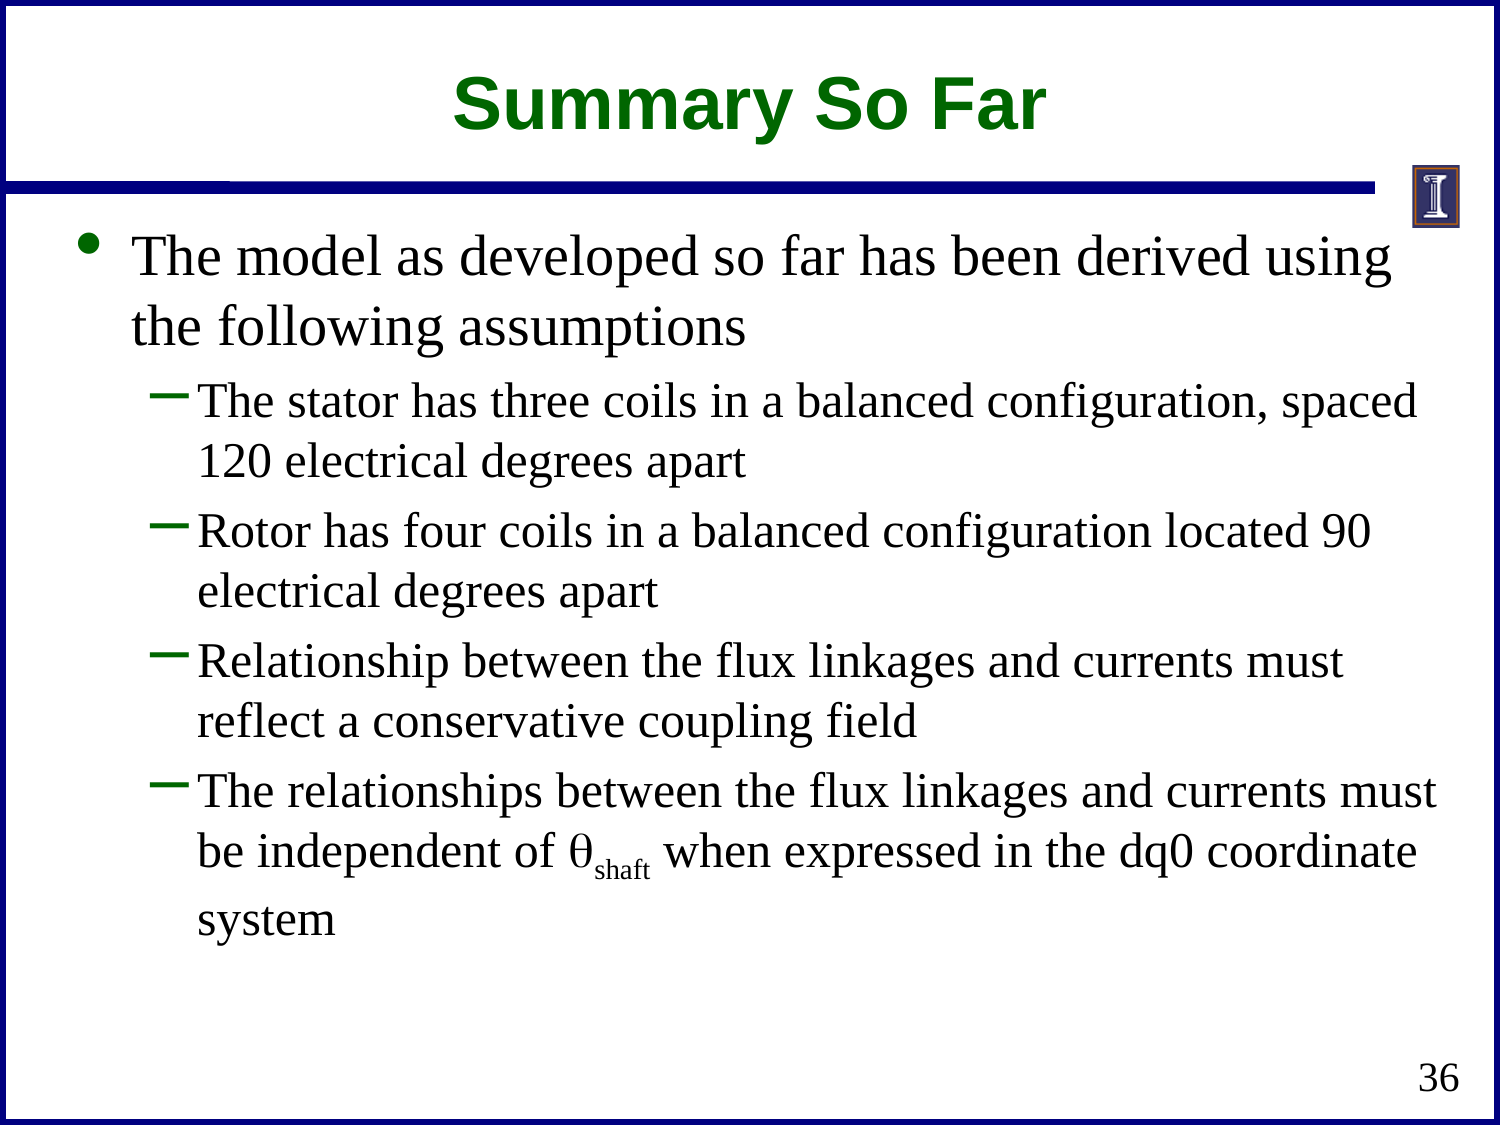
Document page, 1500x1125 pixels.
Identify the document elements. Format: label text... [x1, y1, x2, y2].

list The model as developed so far has been derived using the following assumptions The stator has three coils in a balanced configuration, spaced 120 electrical degrees apart Rotor has four coils in a balanced configuration located 90 electrical degrees apart Relationship between the flux linkages and currents must reflect a conservative coupling field The relationships between the flux linkages and currents must be independent of qshaft when expressed in the dq0 coordinate system [60, 210, 1461, 885]
picture [1412, 165, 1460, 210]
slide_number 36 [1162, 1037, 1476, 1113]
title Summary So Far [112, 37, 1388, 163]
